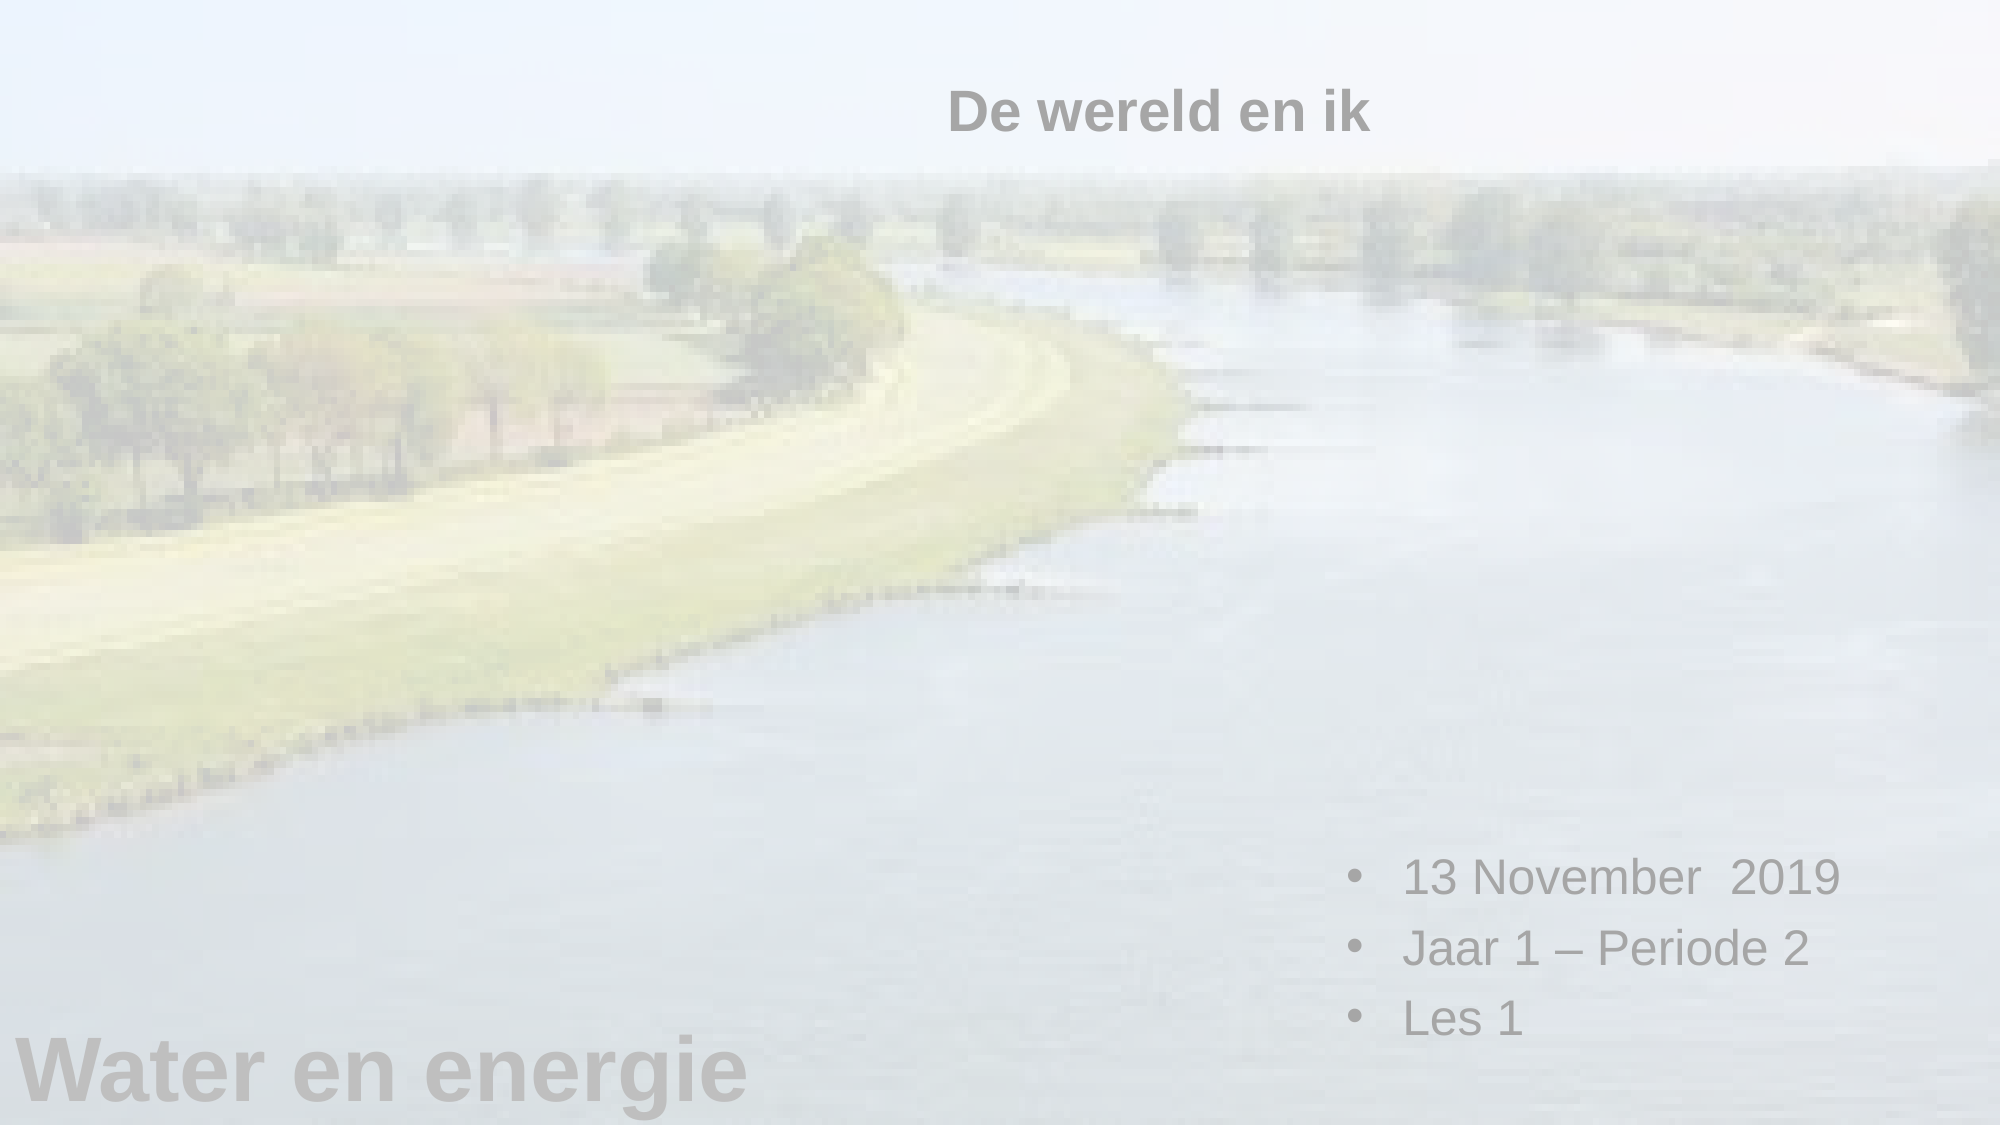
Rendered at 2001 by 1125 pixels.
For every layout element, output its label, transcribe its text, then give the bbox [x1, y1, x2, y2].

title De wereld en ik [432, 54, 1887, 161]
text_box Water en energie [0, 944, 1331, 1125]
text_box 13 November 2019 Jaar 1 – Periode 2 Les 1 [1331, 837, 1983, 1125]
